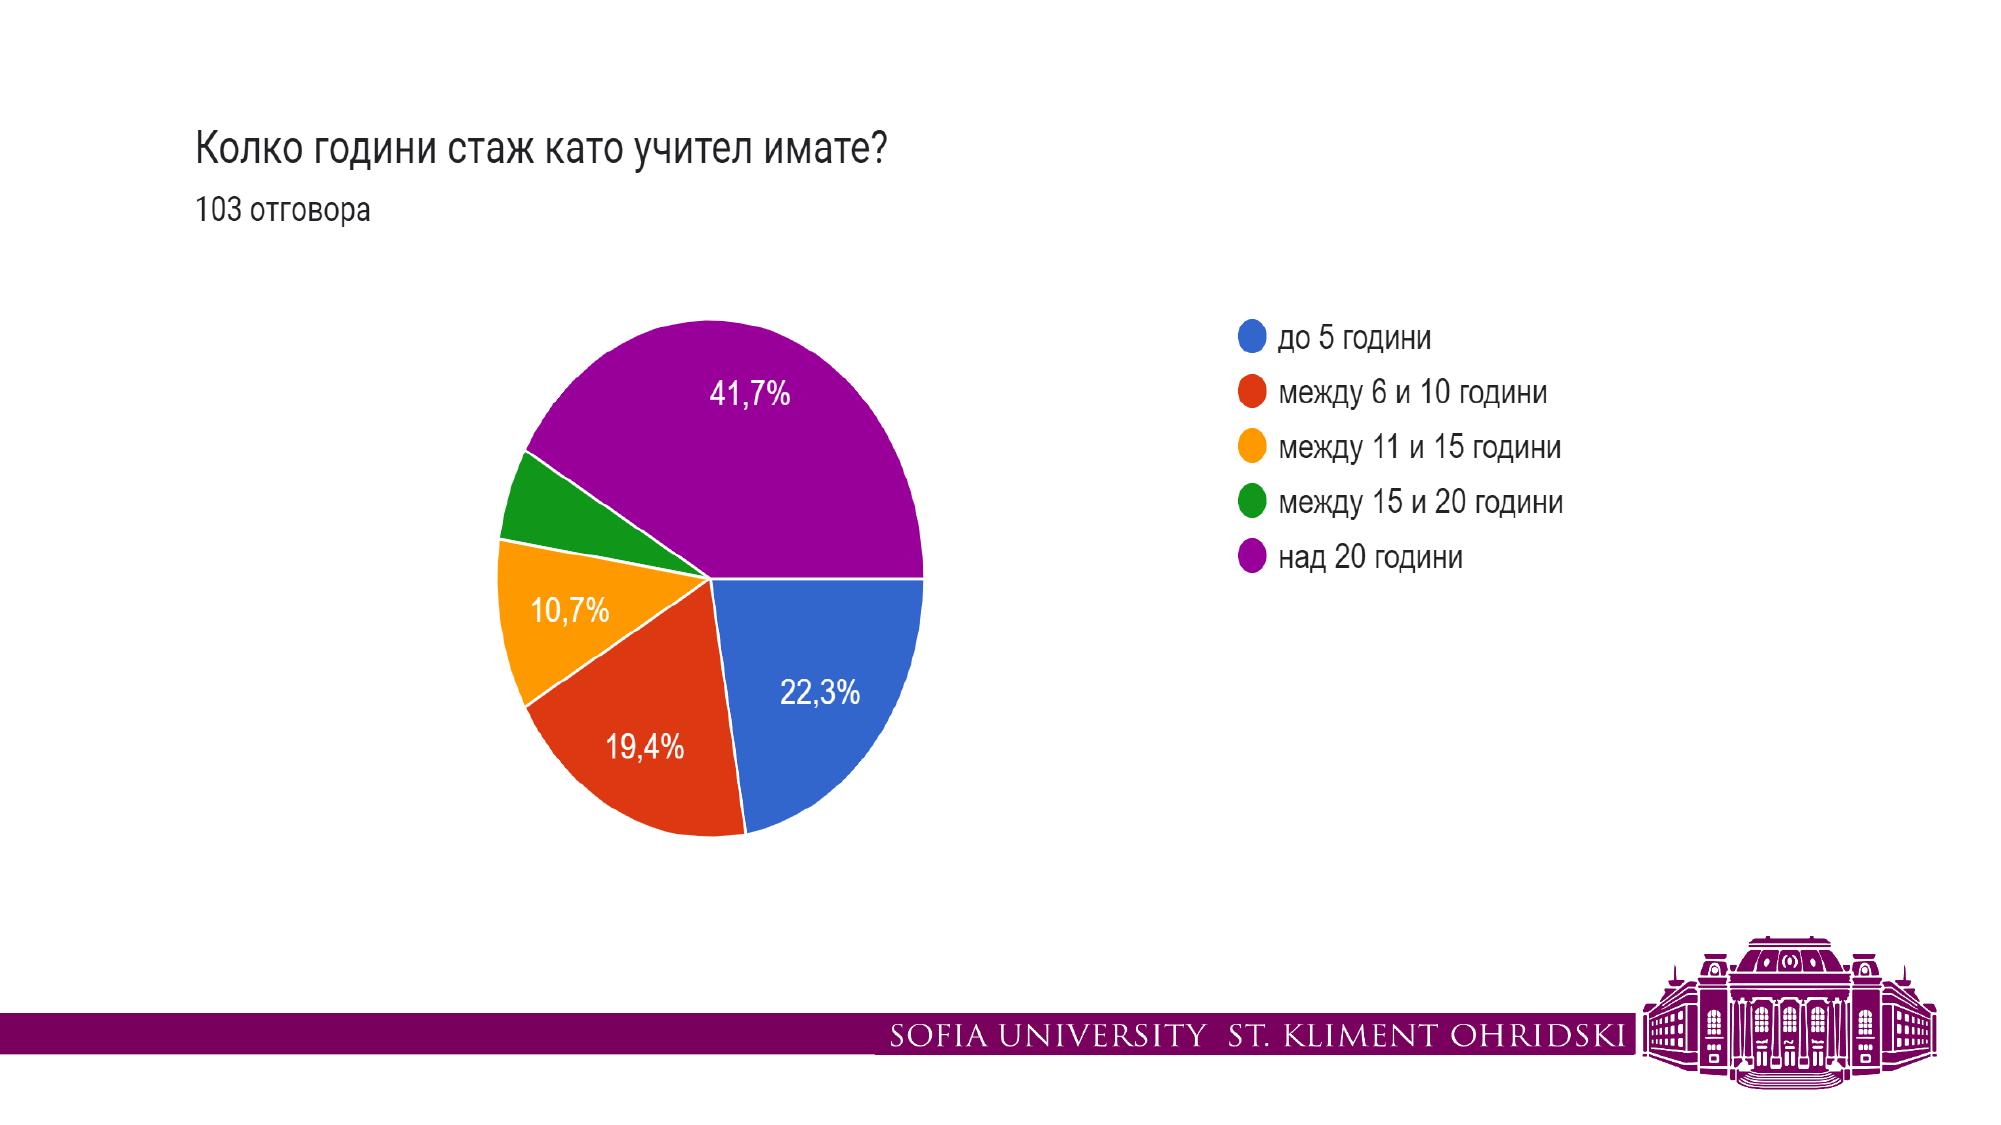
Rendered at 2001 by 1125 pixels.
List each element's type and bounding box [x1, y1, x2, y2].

picture [875, 1013, 1634, 1055]
picture [1636, 915, 1943, 1093]
list [137, 47, 1877, 936]
